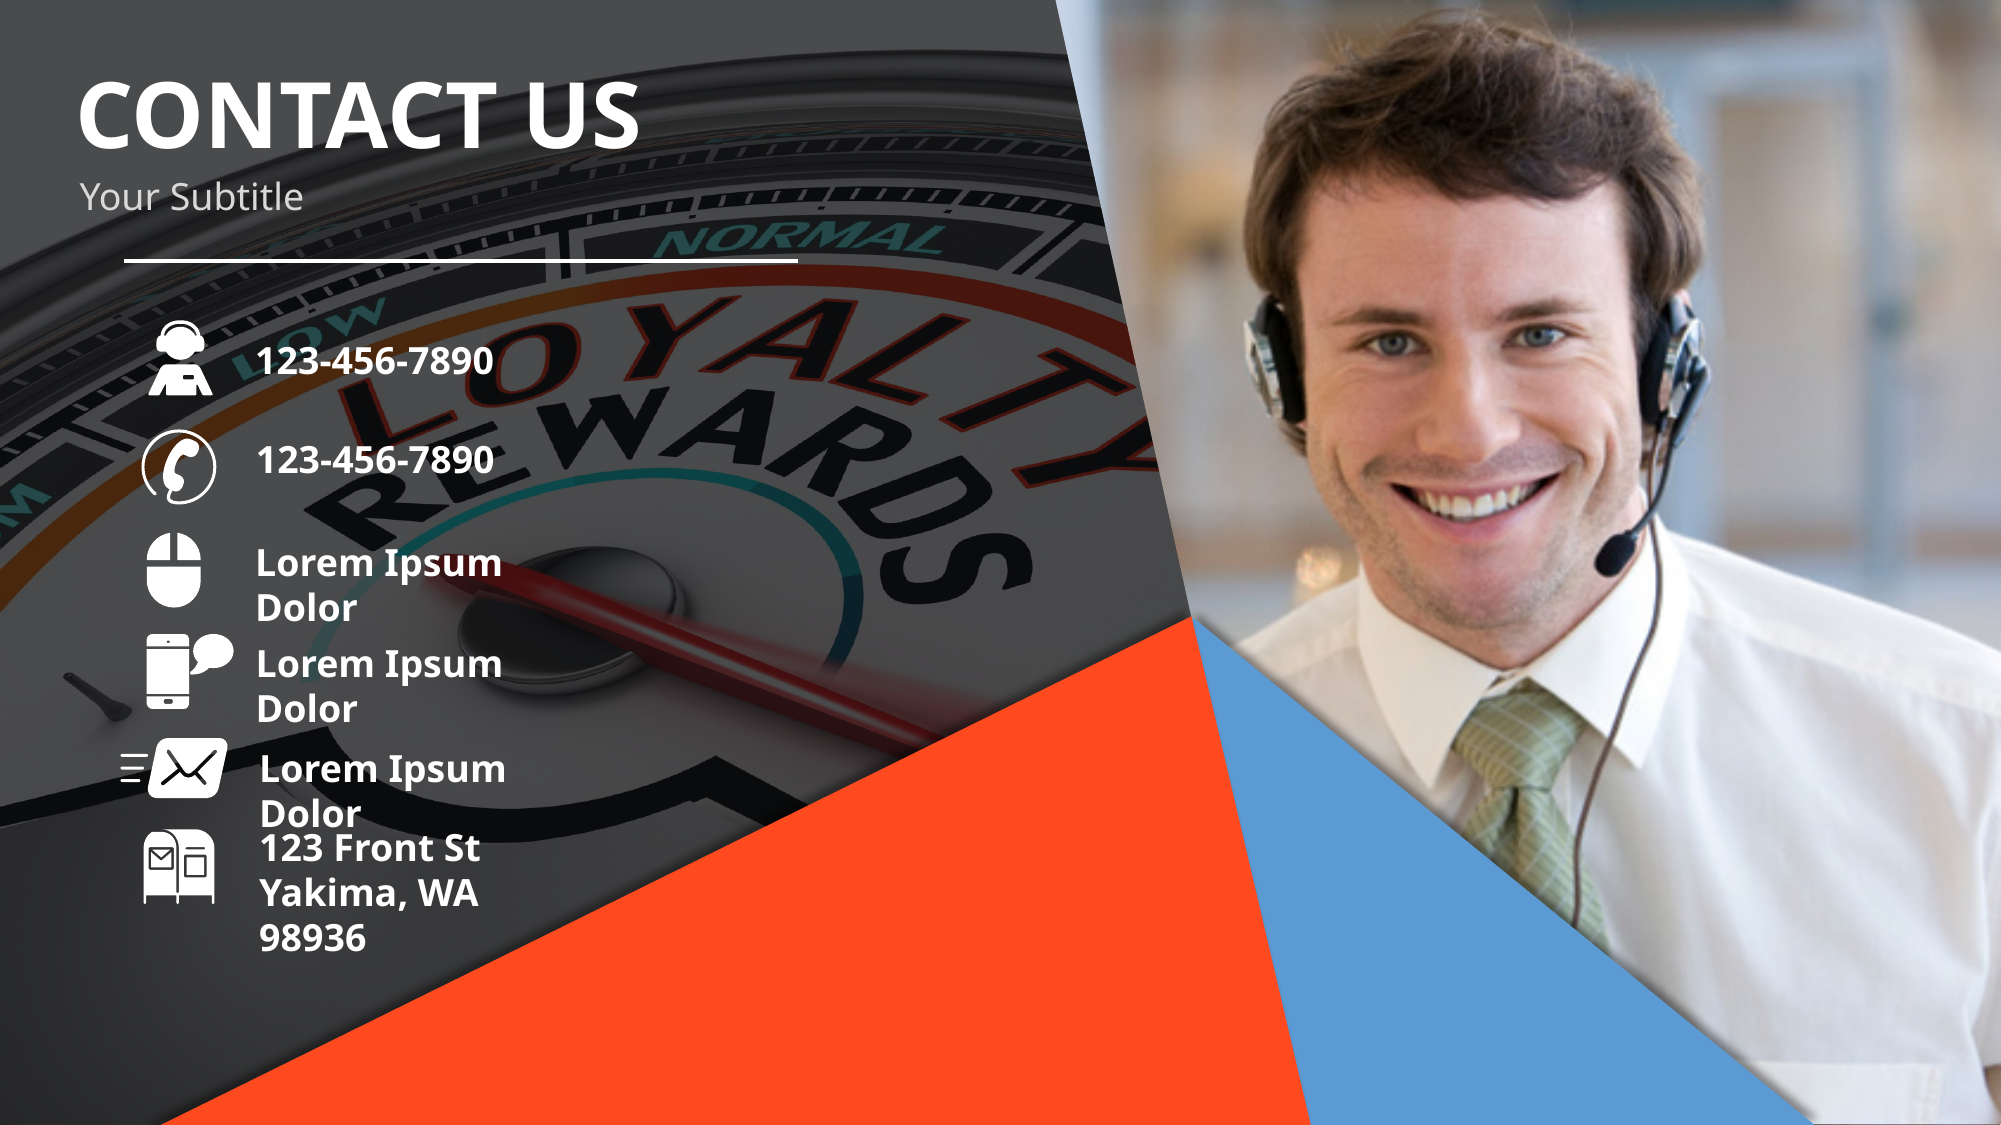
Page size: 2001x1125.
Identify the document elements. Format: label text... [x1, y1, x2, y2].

text_box Lorem Ipsum Dolor [244, 737, 590, 816]
text_box 123-456-7890 [240, 329, 541, 390]
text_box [60, 49, 1020, 227]
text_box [143, 829, 215, 905]
text_box [146, 566, 201, 608]
text_box Lorem Ipsum Dolor [240, 632, 586, 738]
text_box [141, 429, 217, 505]
text_box [1054, 0, 2000, 1125]
text_box [158, 614, 1312, 1125]
text_box 123 Front St Yakima, WA 98936 [244, 816, 590, 967]
text_box [1195, 617, 1817, 1125]
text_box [120, 737, 228, 798]
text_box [148, 320, 213, 396]
text_box [177, 532, 201, 561]
text_box Lorem Ipsum Dolor [240, 531, 586, 632]
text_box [146, 633, 234, 709]
text_box [146, 532, 171, 561]
text_box 123-456-7890 [241, 428, 541, 489]
